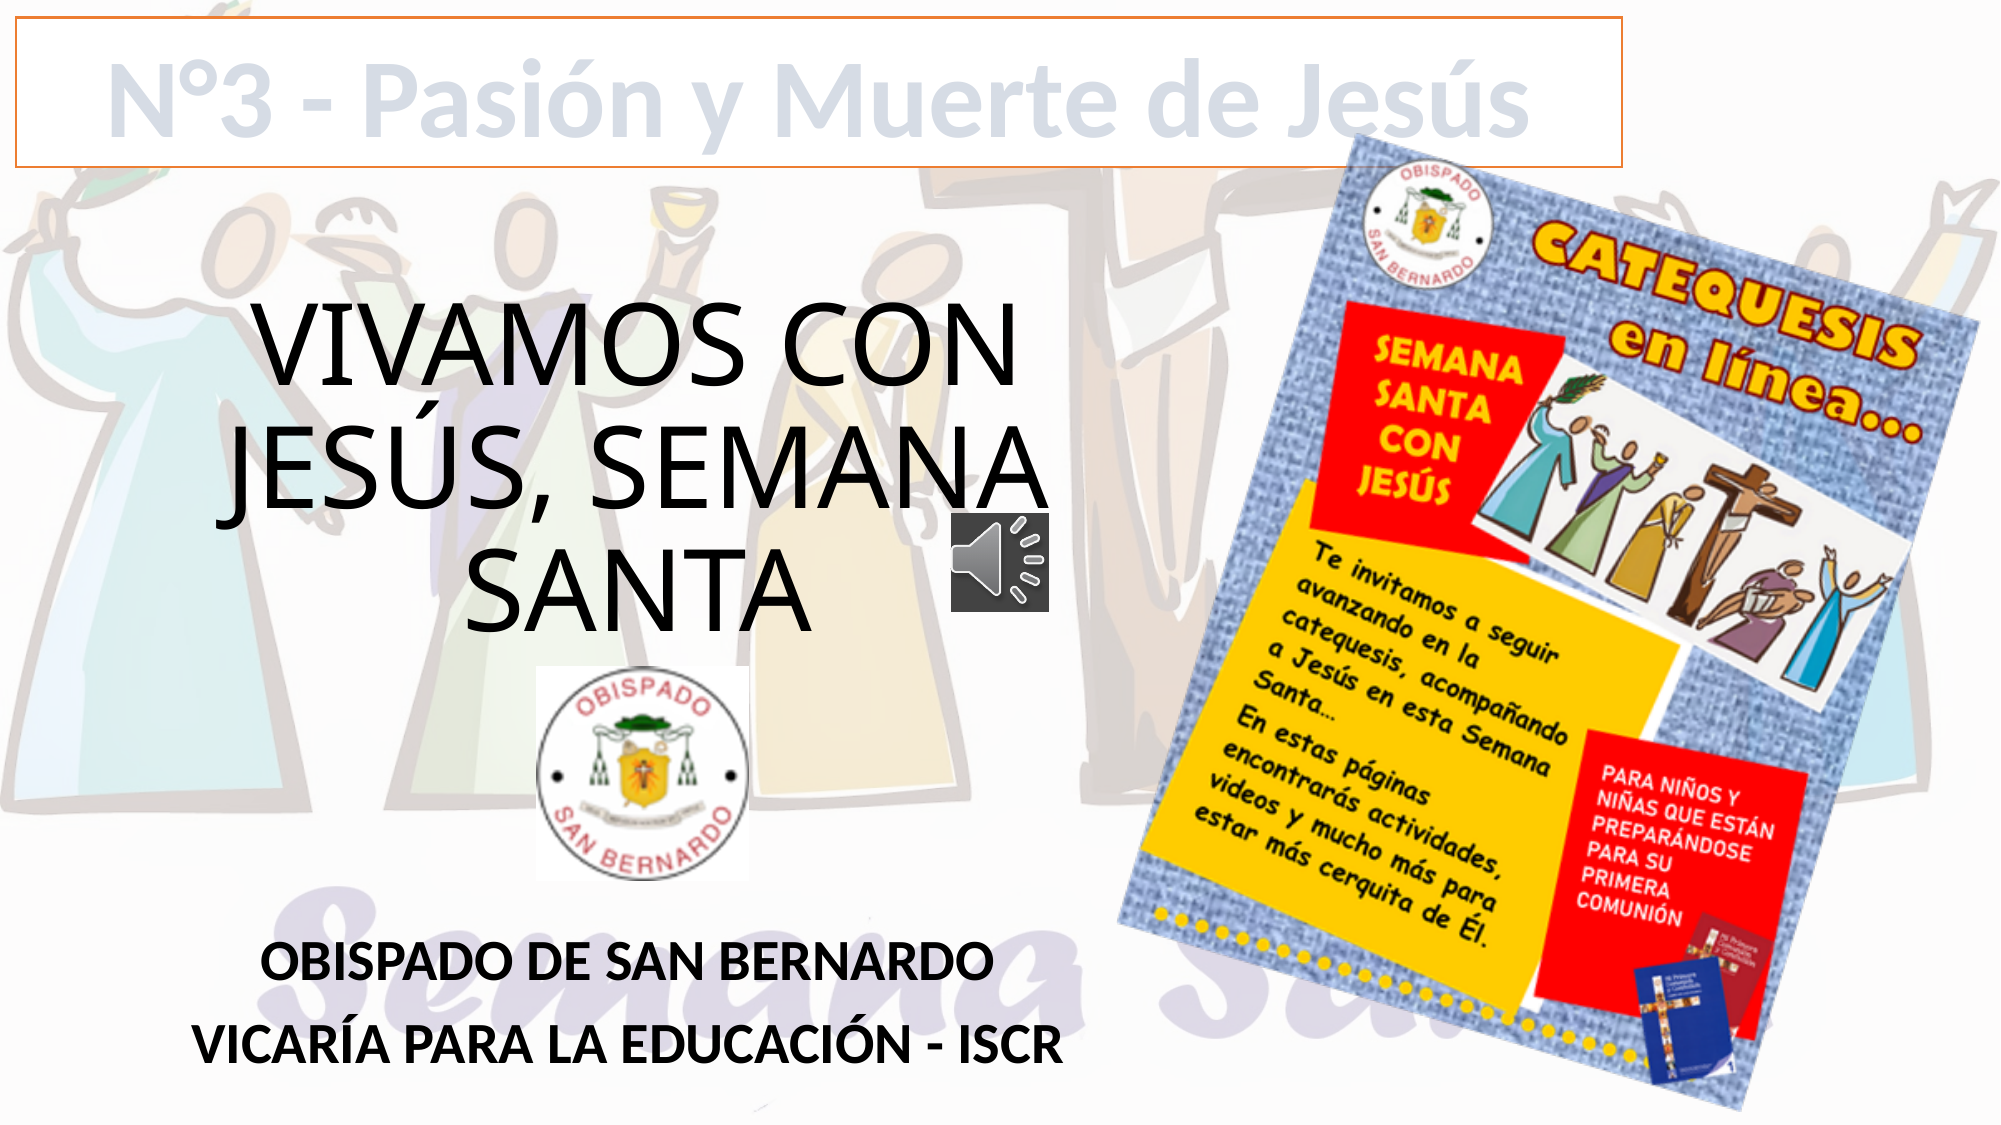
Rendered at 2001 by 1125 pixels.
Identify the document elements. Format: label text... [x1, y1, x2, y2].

picture [1116, 132, 1981, 1112]
picture [949, 512, 1050, 613]
title VIVAMOS CON JESÚS, SEMANA SANTA [86, 271, 1116, 664]
text_box N°3 - Pasión y Muerte de Jesús [15, 16, 1623, 168]
subtitle OBISPADO DE SAN BERNARDO VICARÍA PARA LA EDUCACIÓN - ISCR [66, 922, 1189, 1125]
picture [536, 666, 749, 881]
